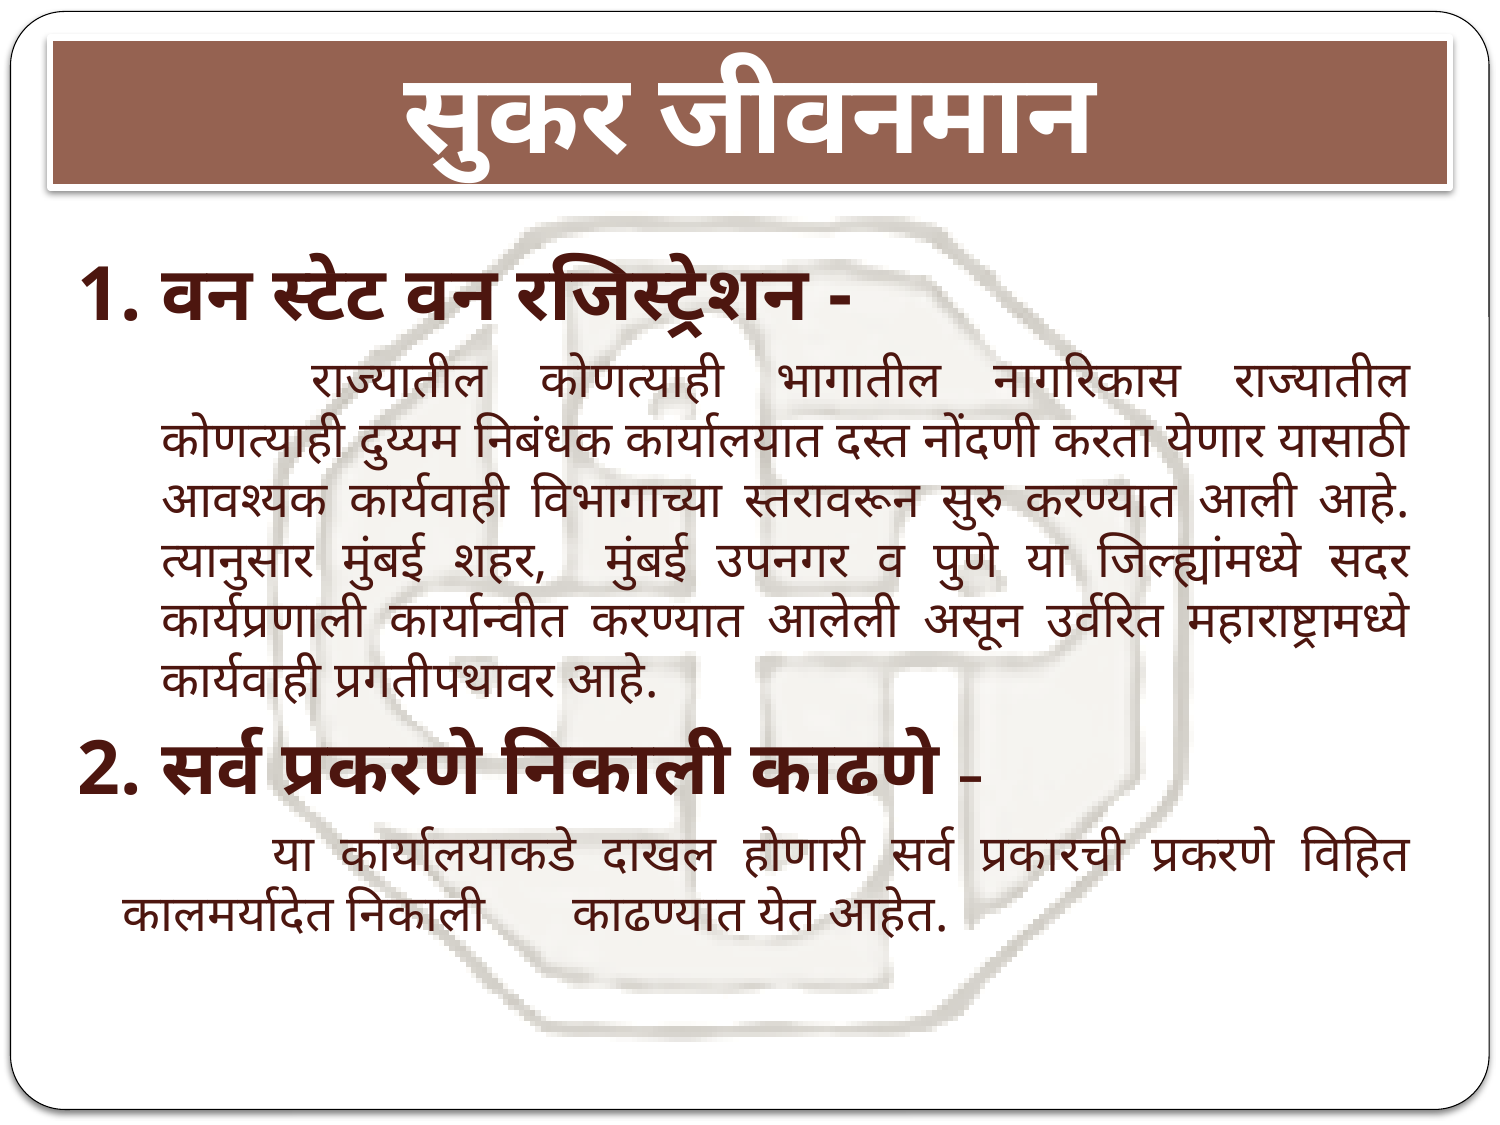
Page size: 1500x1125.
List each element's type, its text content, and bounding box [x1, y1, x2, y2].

list 1. वन स्टेट वन रजिस्ट्रेशन - राज्यातील कोणत्याही भागातील नागरिकास राज्यातील कोणत्याही दुय्यम निबंधक कार्यालयात दस्त नोंदणी करता येणार यासाठी आवश्यक कार्यवाही विभागाच्या स्तरावरून सुरु करण्यात आली आहे. त्यानुसार मुंबई शहर, मुंबई उपनगर व पुणे या जिल्ह्यांमध्ये सदर कार्यप्रणाली कार्यान्वीत करण्यात आलेली असून उर्वरित महाराष्ट्रामध्ये कार्यवाही प्रगतीपथावर आहे. 2. सर्व प्रकरणे निकाली काढणे – या कार्यालयाकडे दाखल होणारी सर्व प्रकारची प्रकरणे विहित कालमर्यादेत निकाली काढण्यात येत आहेत. [62, 237, 218, 1050]
list 1. वन स्टेट वन रजिस्ट्रेशन - राज्यातील कोणत्याही भागातील नागरिकास राज्यातील कोणत्याही दुय्यम निबंधक कार्यालयात दस्त नोंदणी करता येणार यासाठी आवश्यक कार्यवाही विभागाच्या स्तरावरून सुरु करण्यात आली आहे. त्यानुसार मुंबई शहर, मुंबई उपनगर व पुणे या जिल्ह्यांमध्ये सदर कार्यप्रणाली कार्यान्वीत करण्यात आलेली असून उर्वरित महाराष्ट्रामध्ये कार्यवाही प्रगतीपथावर आहे. 2. सर्व प्रकरणे निकाली काढणे – या कार्यालयाकडे दाखल होणारी सर्व प्रकारची प्रकरणे विहित कालमर्यादेत निकाली काढण्यात येत आहेत. [1237, 237, 1425, 1050]
text_box सुकर जीवनमान [47, 34, 1453, 191]
picture [224, 174, 1232, 1075]
